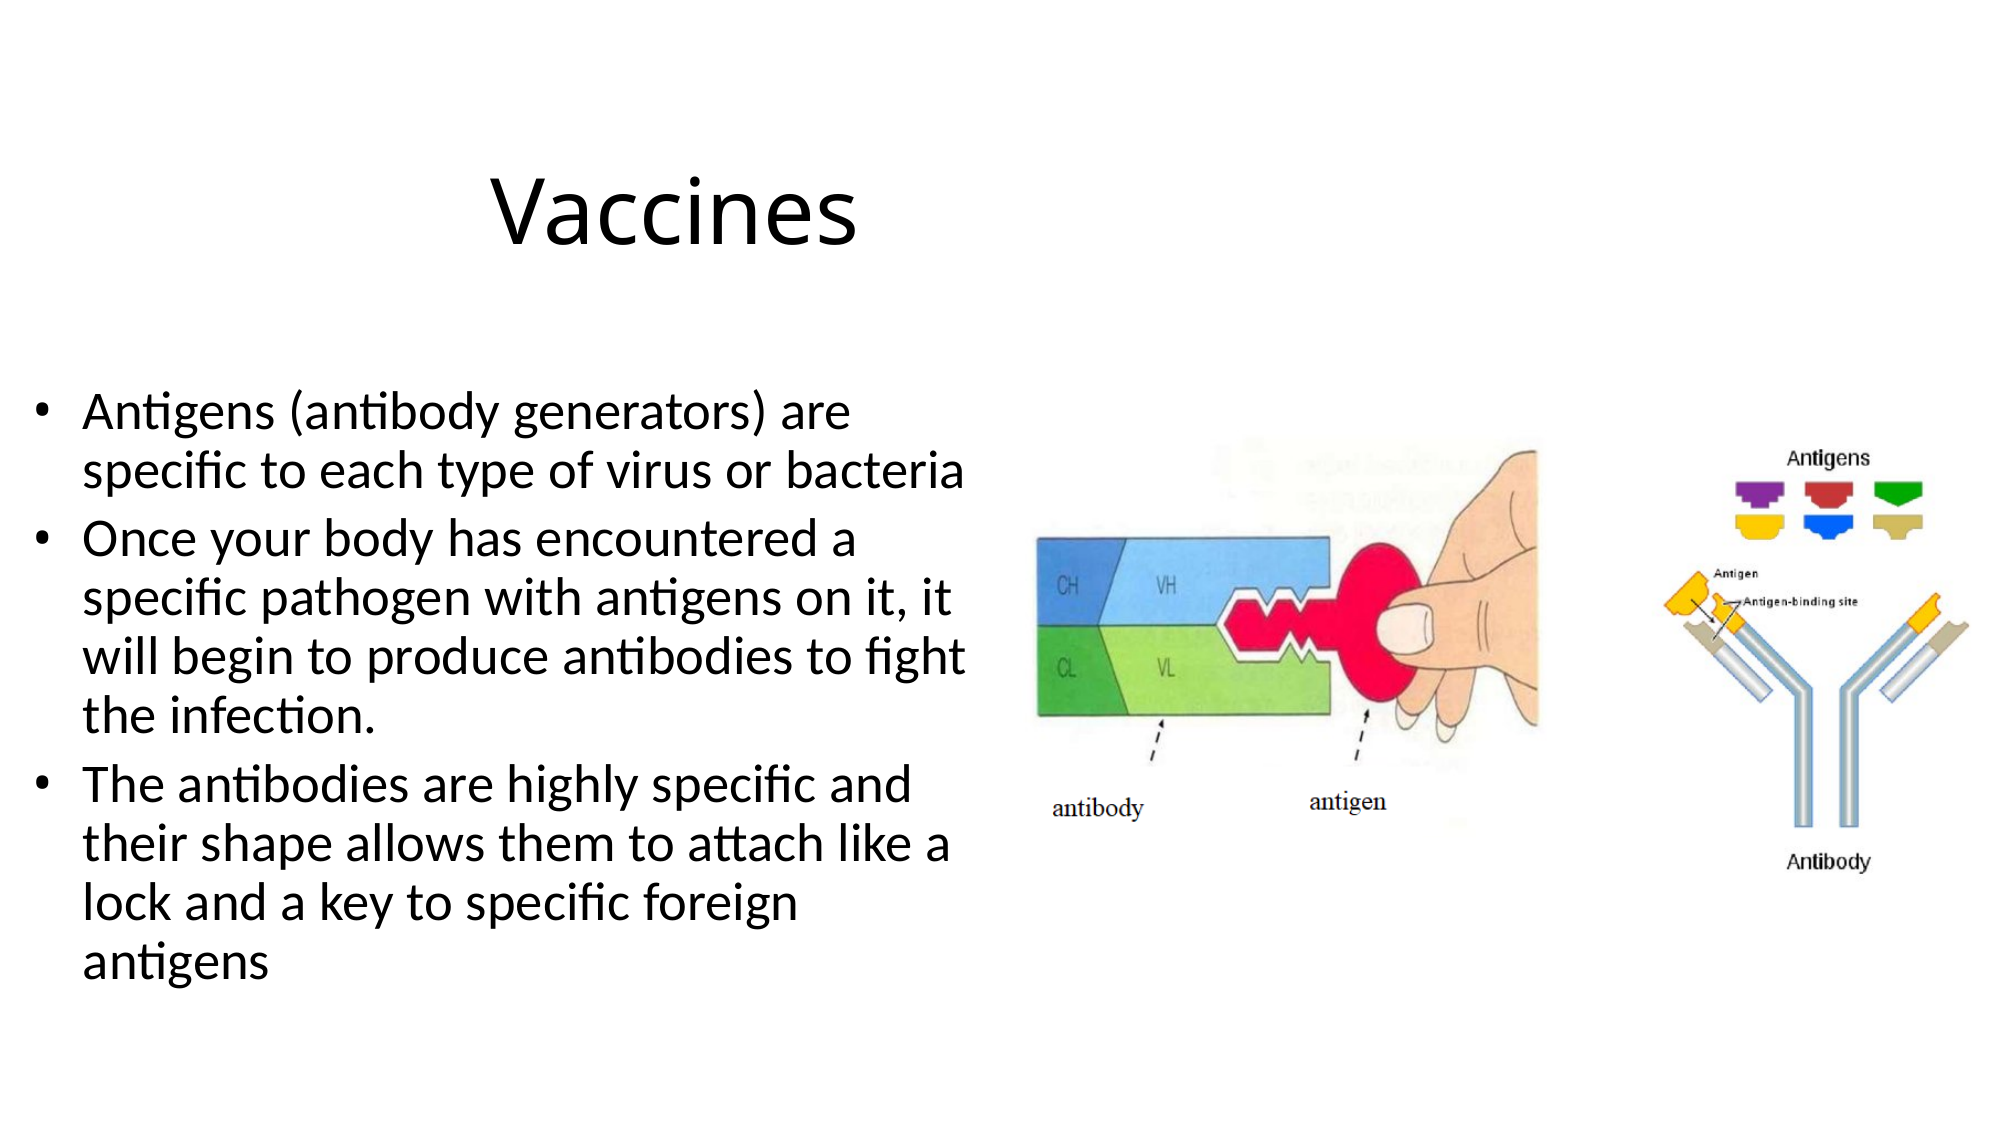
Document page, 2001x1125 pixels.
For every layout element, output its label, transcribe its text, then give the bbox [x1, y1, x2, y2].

picture [1020, 415, 2000, 897]
list Antigens (antibody generators) are specific to each type of virus or bacteria Once your body has encountered a specific pathogen with antigens on it, it will begin to produce antibodies to fight the infection. The antibodies are highly specific and their shape allows them to attach like a lock and a key to specific foreign antigens [18, 299, 988, 1014]
title Vaccines [475, 106, 2000, 324]
